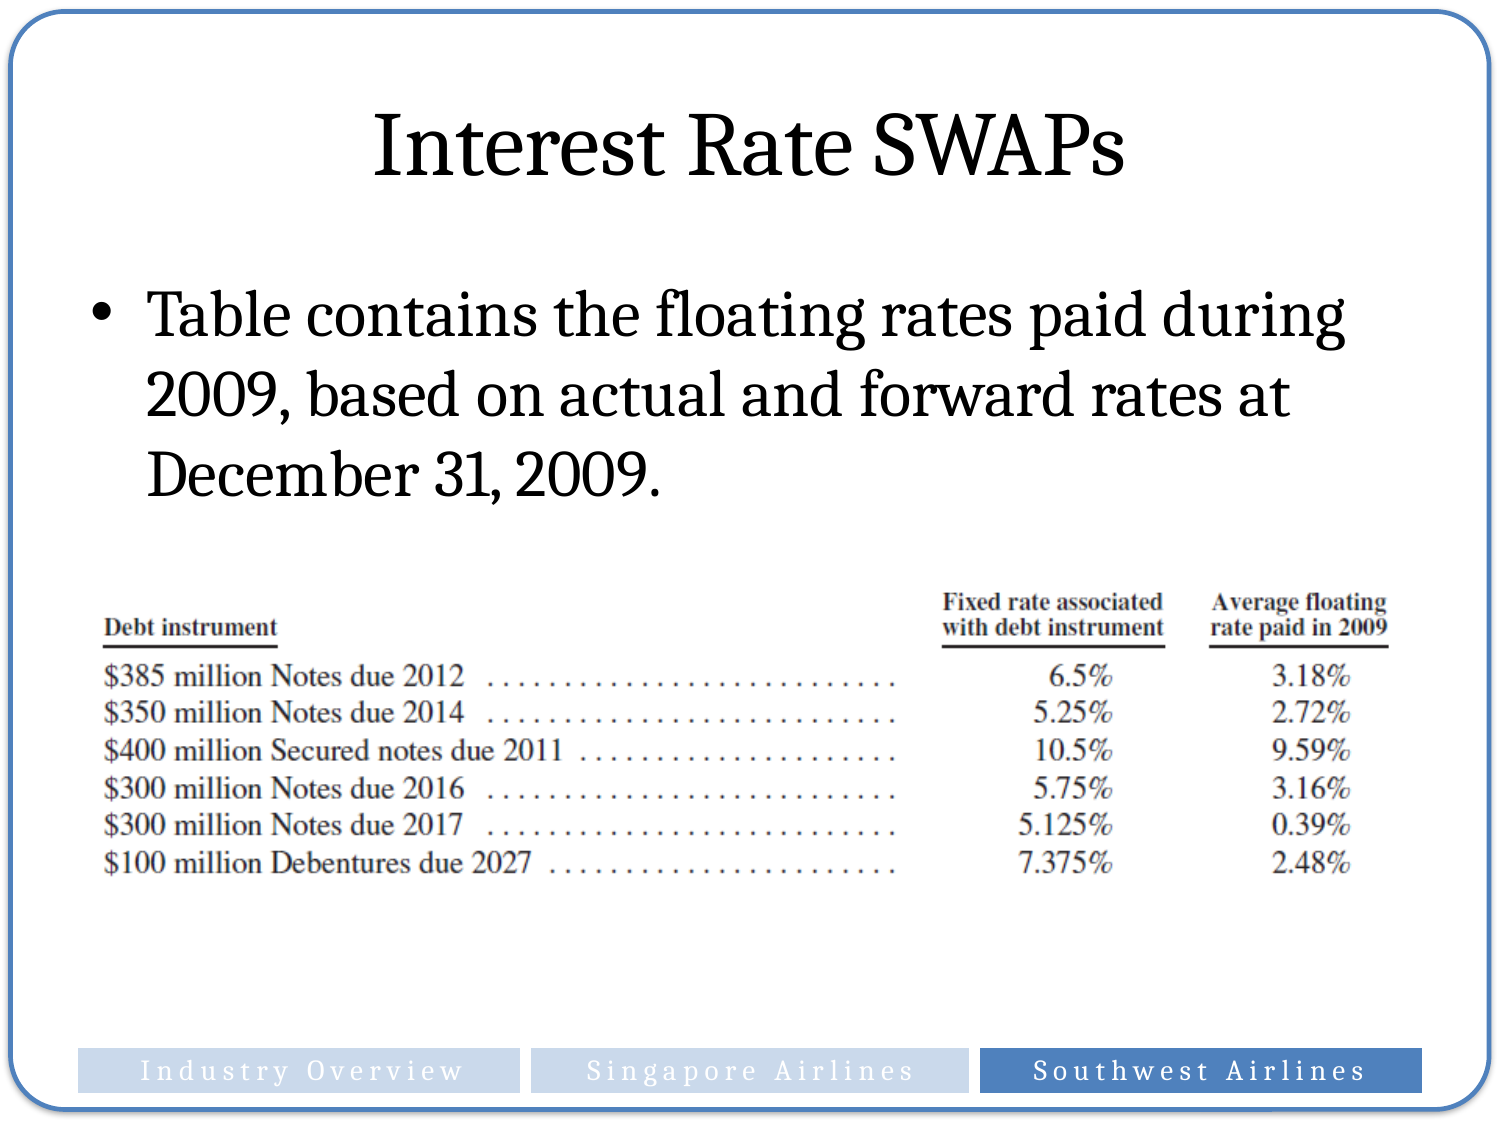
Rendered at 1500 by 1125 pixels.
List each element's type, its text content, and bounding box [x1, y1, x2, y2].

title Interest Rate SWAPs [75, 45, 1425, 233]
list Table contains the floating rates paid during 2009, based on actual and forward rates at December 31, 2009. [75, 262, 1425, 1005]
picture [74, 574, 1414, 906]
text_box [63, 1045, 976, 1108]
